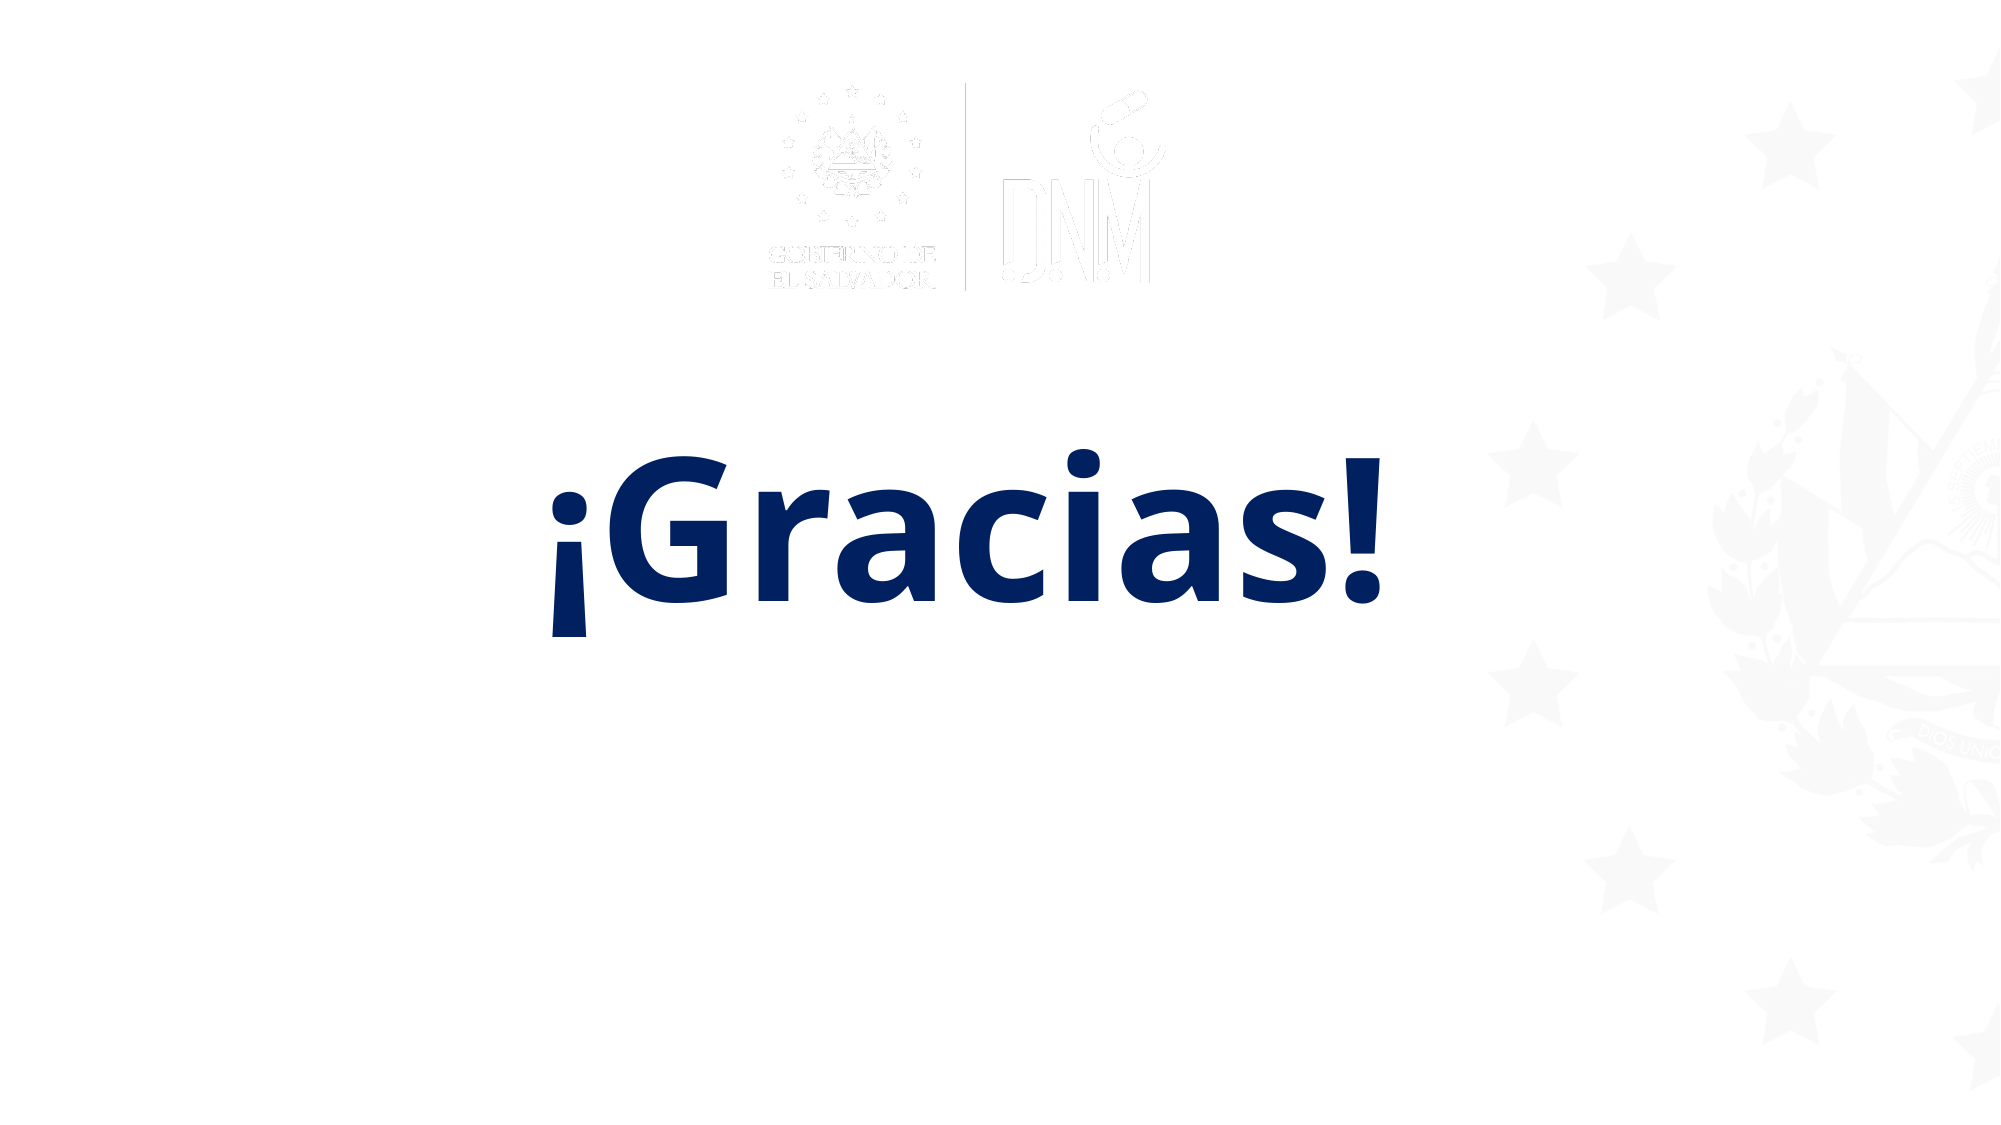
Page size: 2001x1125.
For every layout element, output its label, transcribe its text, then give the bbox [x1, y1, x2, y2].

title ¡Gracias! [216, 414, 724, 653]
picture [724, 34, 2000, 1125]
